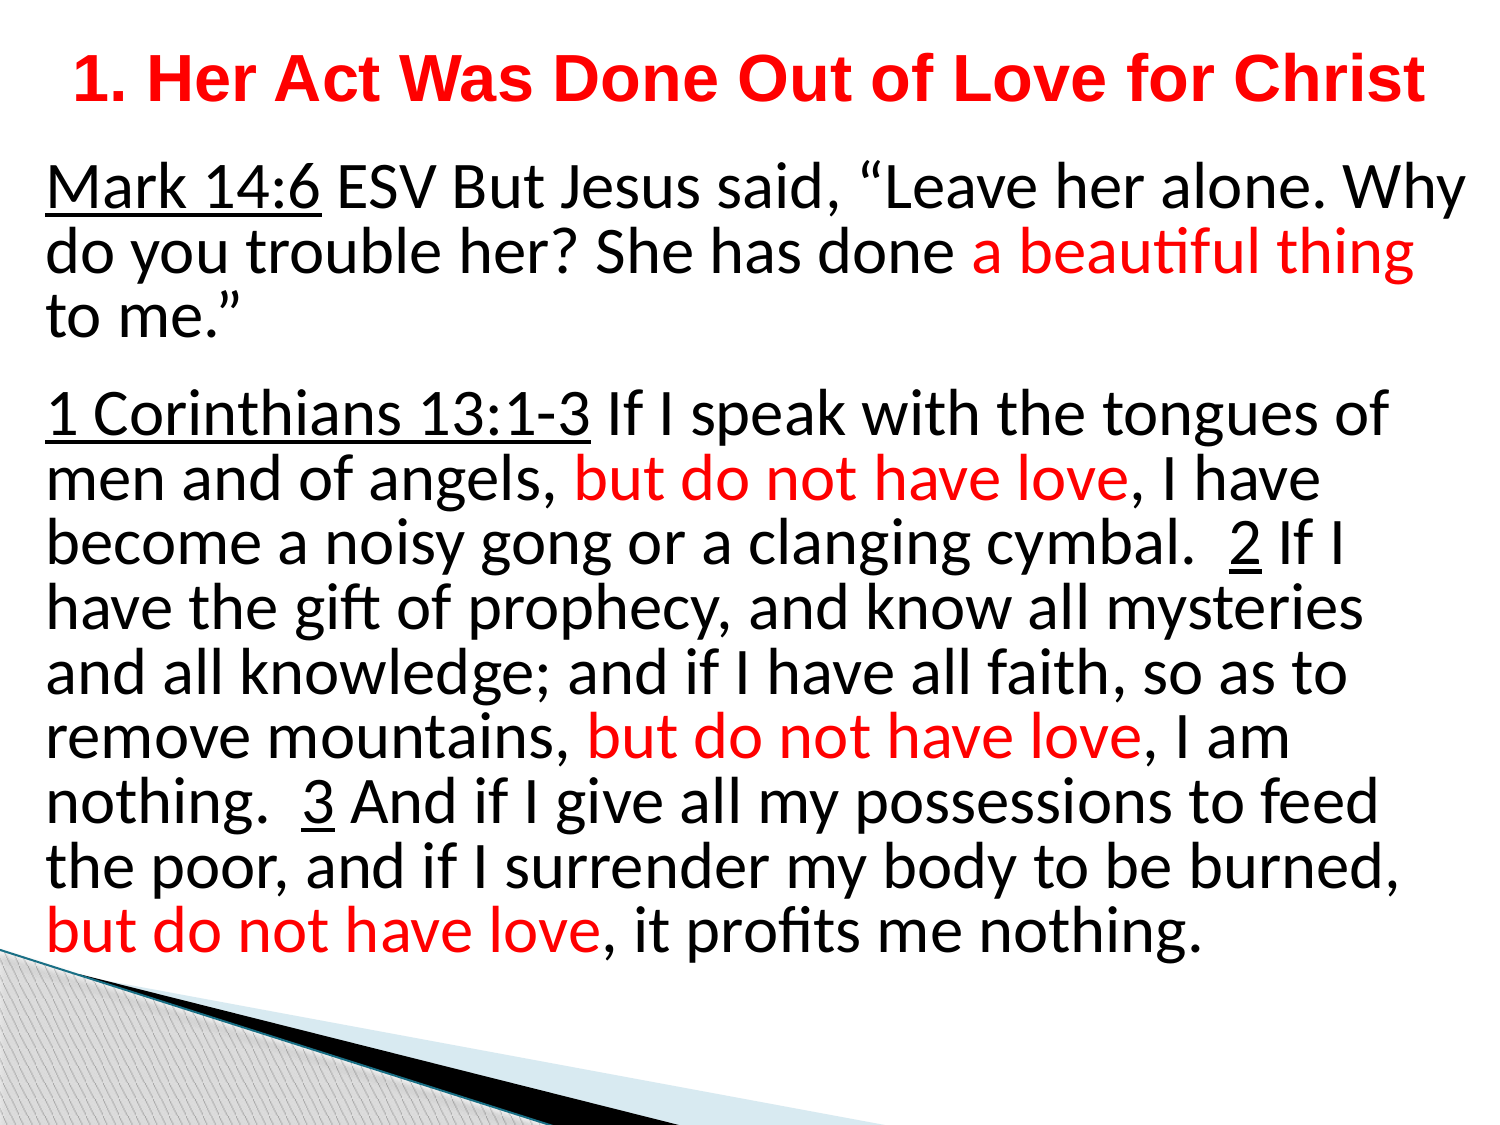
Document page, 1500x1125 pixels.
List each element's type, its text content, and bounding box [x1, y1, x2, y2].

list Mark 14:6 ESV But Jesus said, “Leave her alone. Why do you trouble her? She has done a beautiful thing to me.” 1 Corinthians 13:1-3 If I speak with the tongues of men and of angels, but do not have love, I have become a noisy gong or a clanging cymbal. 2 If I have the gift of prophecy, and know all mysteries and all knowledge; and if I have all faith, so as to remove mountains, but do not have love, I am nothing. 3 And if I give all my possessions to feed the poor, and if I surrender my body to be burned, but do not have love, it profits me nothing. [12, 149, 1488, 1000]
title 1. Her Act Was Done Out of Love for Christ [0, 24, 1500, 125]
